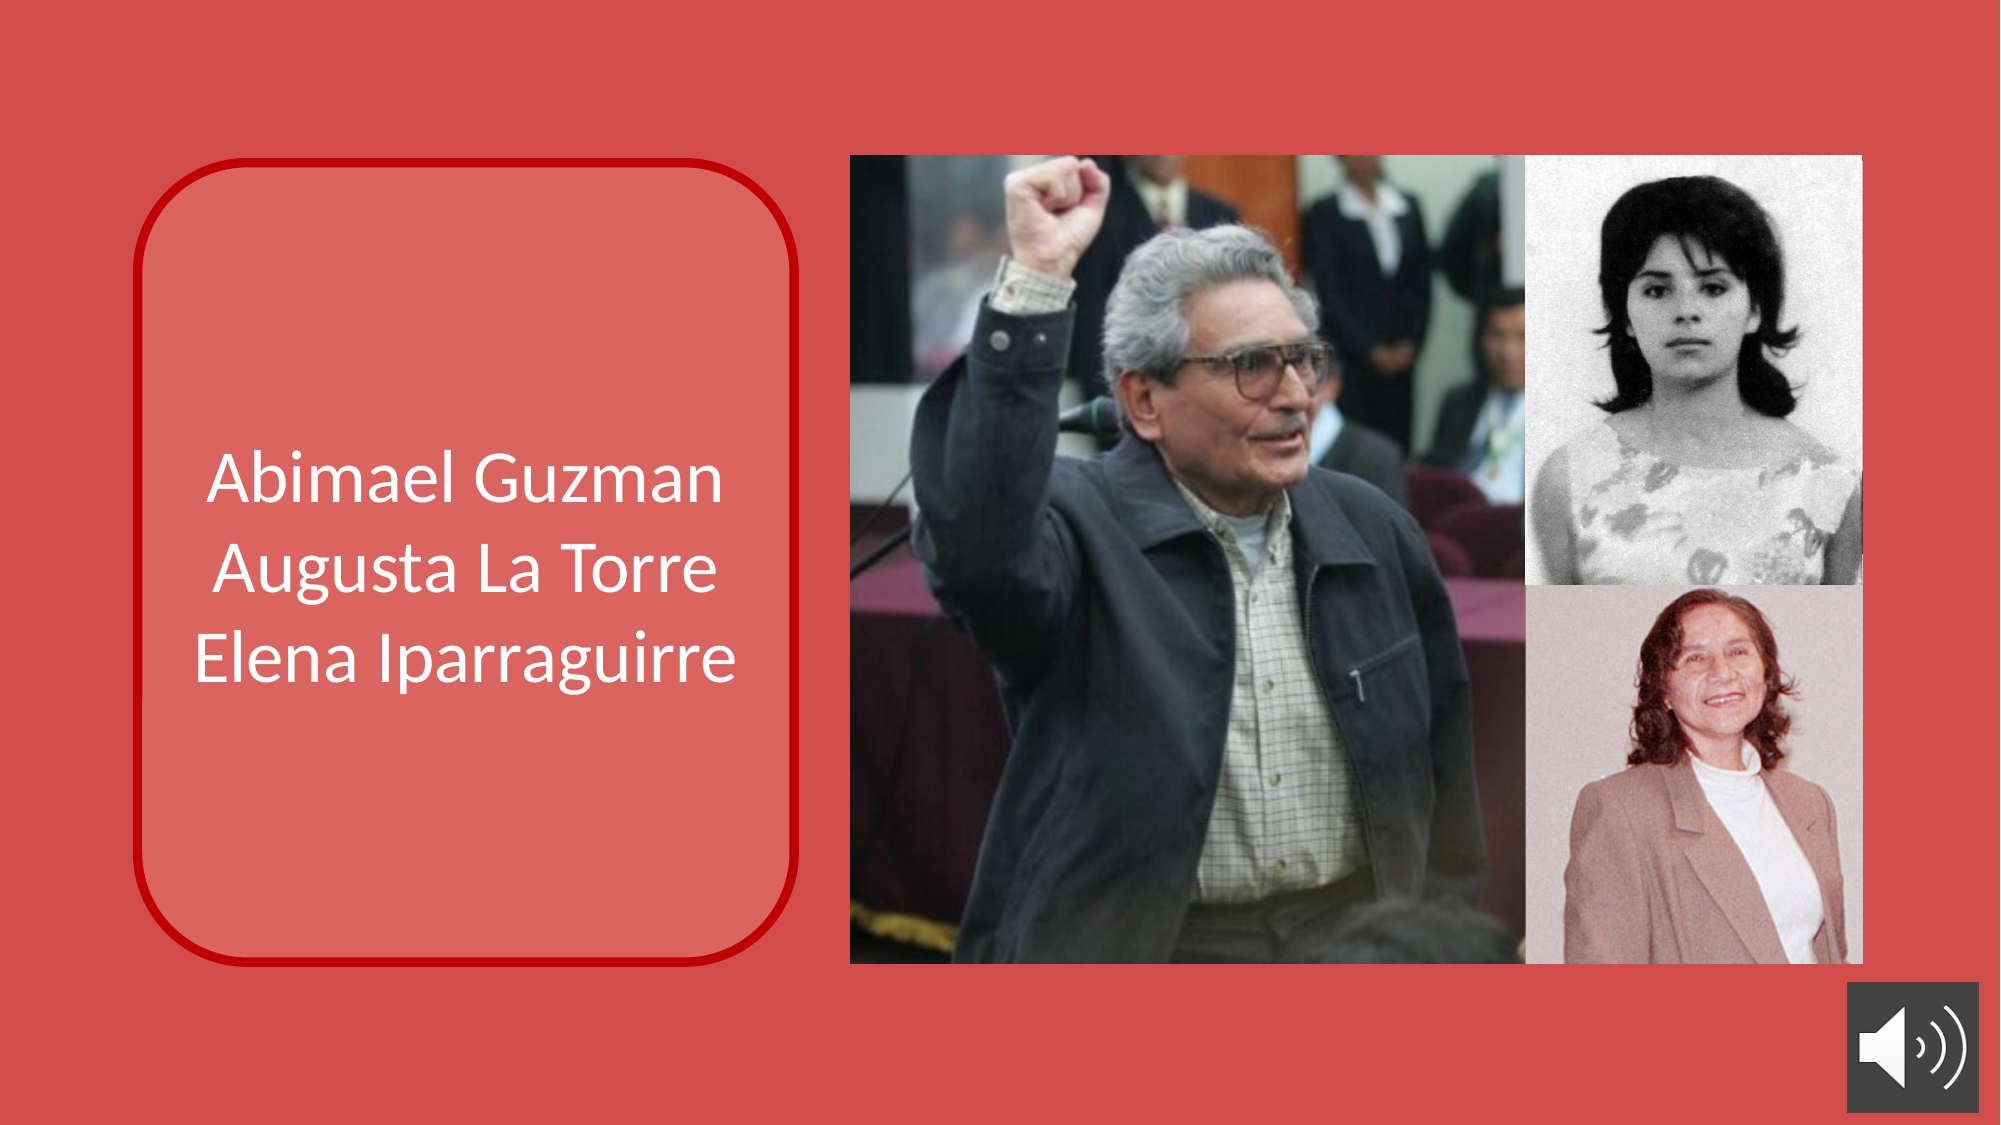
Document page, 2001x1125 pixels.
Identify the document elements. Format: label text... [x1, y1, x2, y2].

text_box Abimael Guzman Augusta La Torre Elena Iparraguirre [136, 161, 796, 964]
picture [1846, 980, 1980, 1115]
picture [850, 155, 1863, 964]
